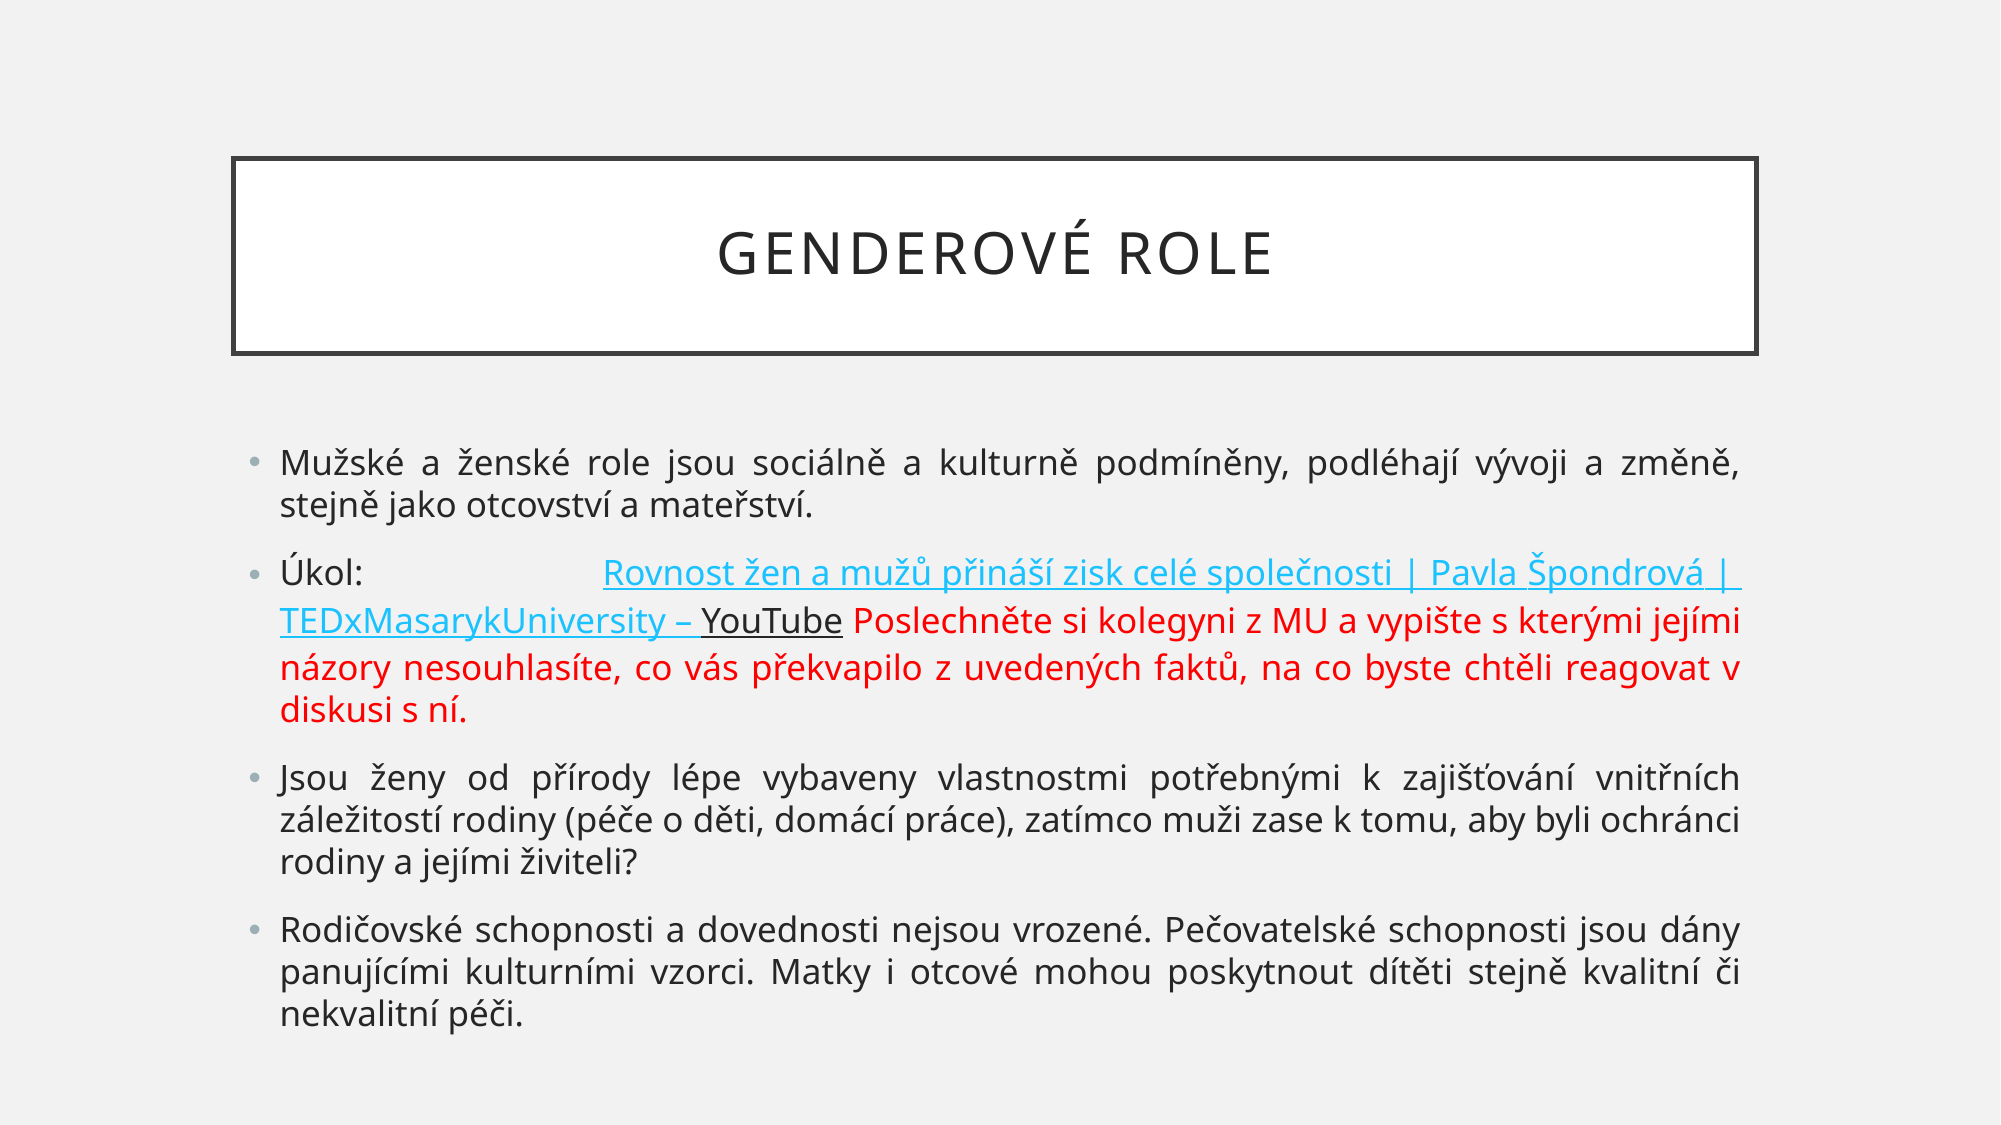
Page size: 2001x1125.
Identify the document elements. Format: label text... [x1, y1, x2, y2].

title Genderové role [231, 156, 1759, 356]
list Mužské a ženské role jsou sociálně a kulturně podmíněny, podléhají vývoji a změně, stejně jako otcovství a mateřství. Úkol: Rovnost žen a mužů přináší zisk celé společnosti | Pavla Špondrová | TEDxMasarykUniversity – YouTube Poslechněte si kolegyni z MU a vypište s kterými jejími názory nesouhlasíte, co vás překvapilo z uvedených faktů, na co byste chtěli reagovat v diskusi s ní. Jsou ženy od přírody lépe vybaveny vlastnostmi potřebnými k zajišťování vnitřních záležitostí rodiny (péče o děti, domácí práce), zatímco muži zase k tomu, aby byli ochránci rodiny a jejími živiteli? Rodičovské schopnosti a dovednosti nejsou vrozené. Pečovatelské schopnosti jsou dány panujícími kulturními vzorci. Matky i otcové mohou poskytnout dítěti stejně kvalitní či nekvalitní péči. [233, 432, 1757, 1050]
